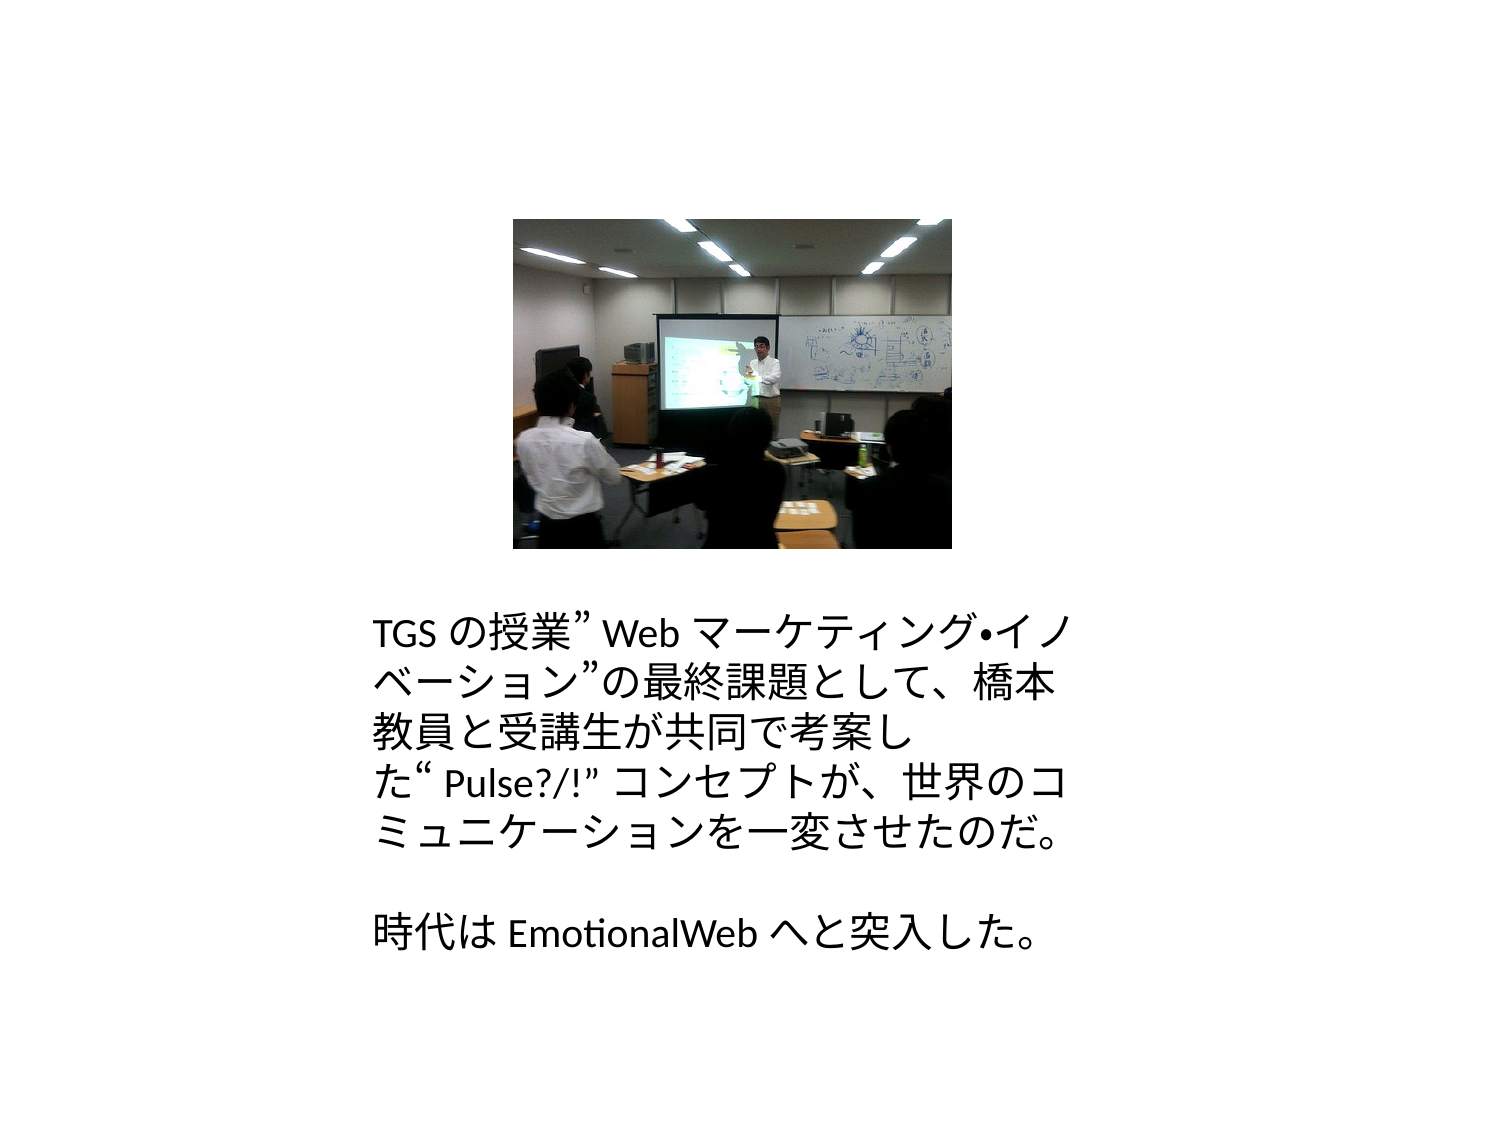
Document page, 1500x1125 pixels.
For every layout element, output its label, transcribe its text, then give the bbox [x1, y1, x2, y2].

picture [513, 219, 952, 549]
text_box TGSの授業”Webマーケティング・イノベーション”の最終課題として、橋本教員と受講生が共同で考案した“Pulse?/!”コンセプトが、世界のコミュニケーションを一変させたのだ。 時代はEmotionalWebへと突入した。 [357, 597, 1108, 963]
